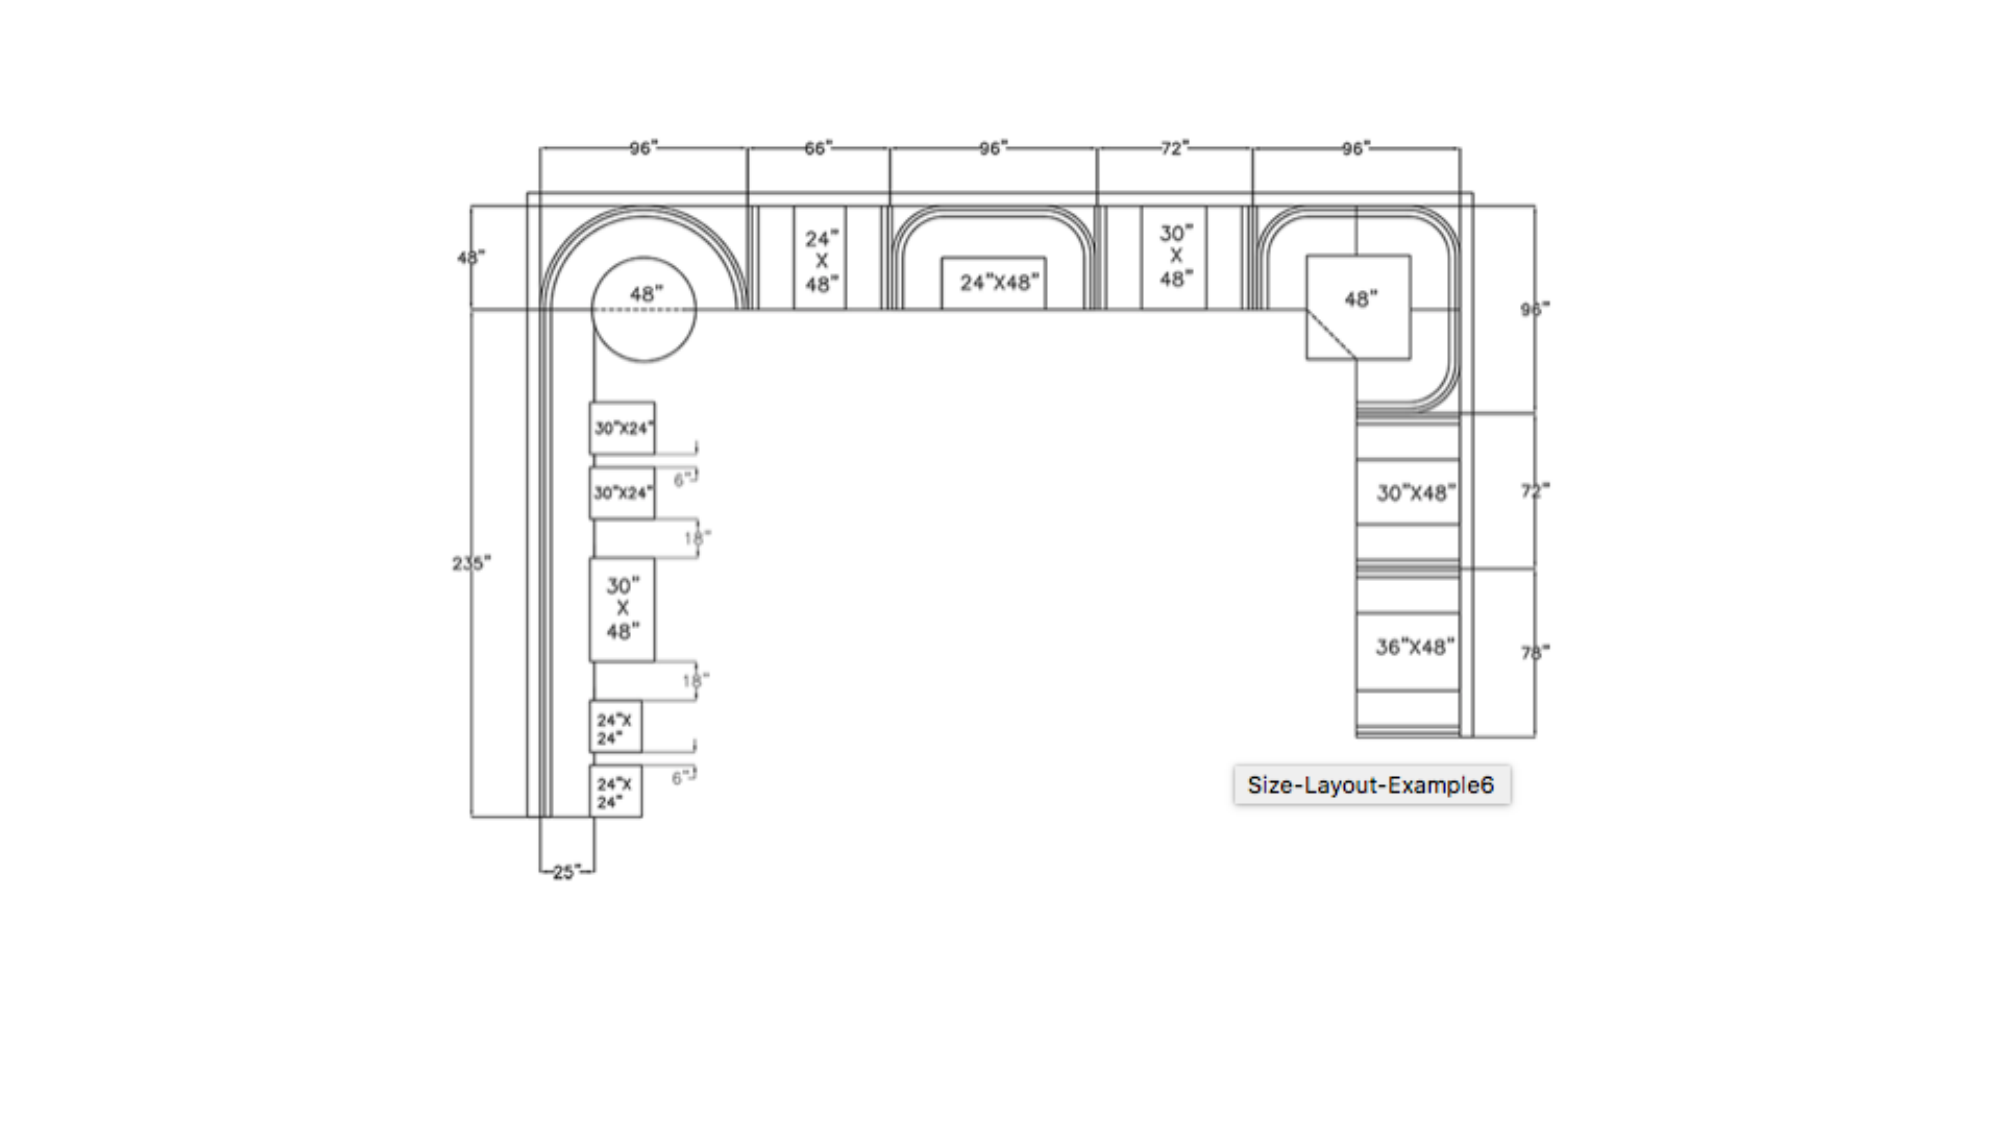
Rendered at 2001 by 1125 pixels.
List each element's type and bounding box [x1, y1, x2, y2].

picture [435, 118, 1565, 898]
